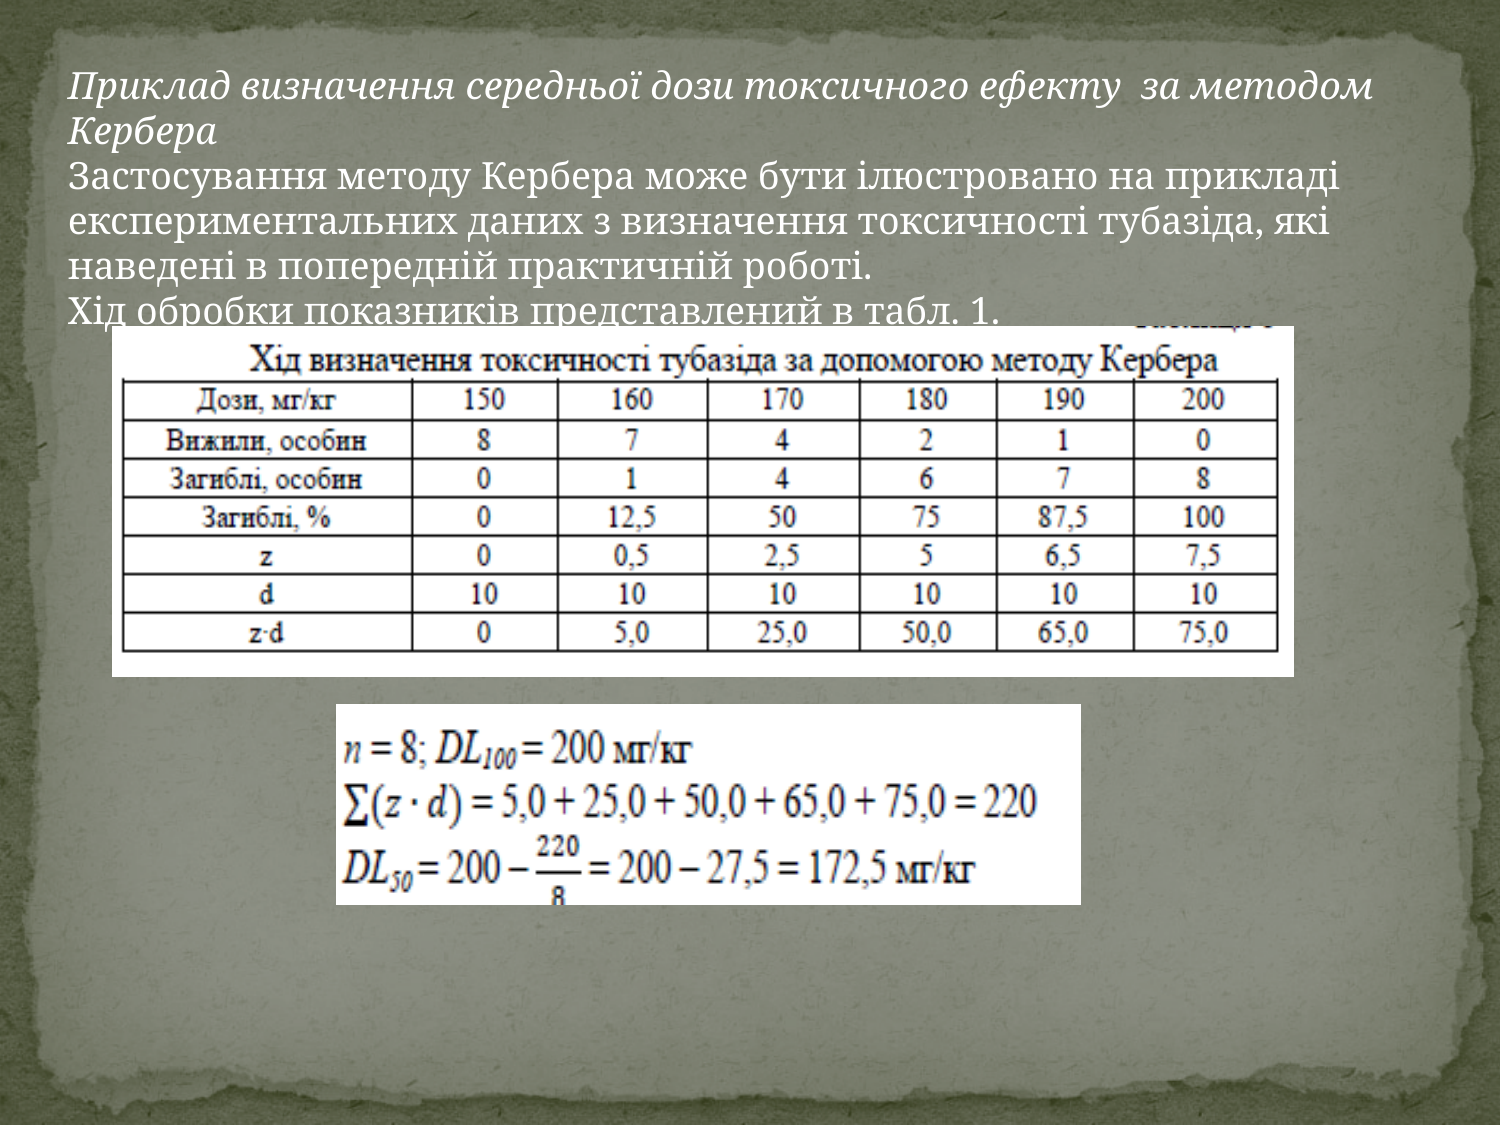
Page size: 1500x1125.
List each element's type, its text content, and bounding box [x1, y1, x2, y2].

text_box Приклад визначення середньої дози токсичного ефекту за методом Кербера Застосування методу Кербера може бути ілюстровано на прикладі експериментальних даних з визначення токсичності тубазіда, які наведені в попередній практичній роботі. Хід обробки показників представлений в табл. 1. [53, 54, 1477, 340]
picture [336, 704, 1081, 905]
picture [112, 326, 1294, 677]
